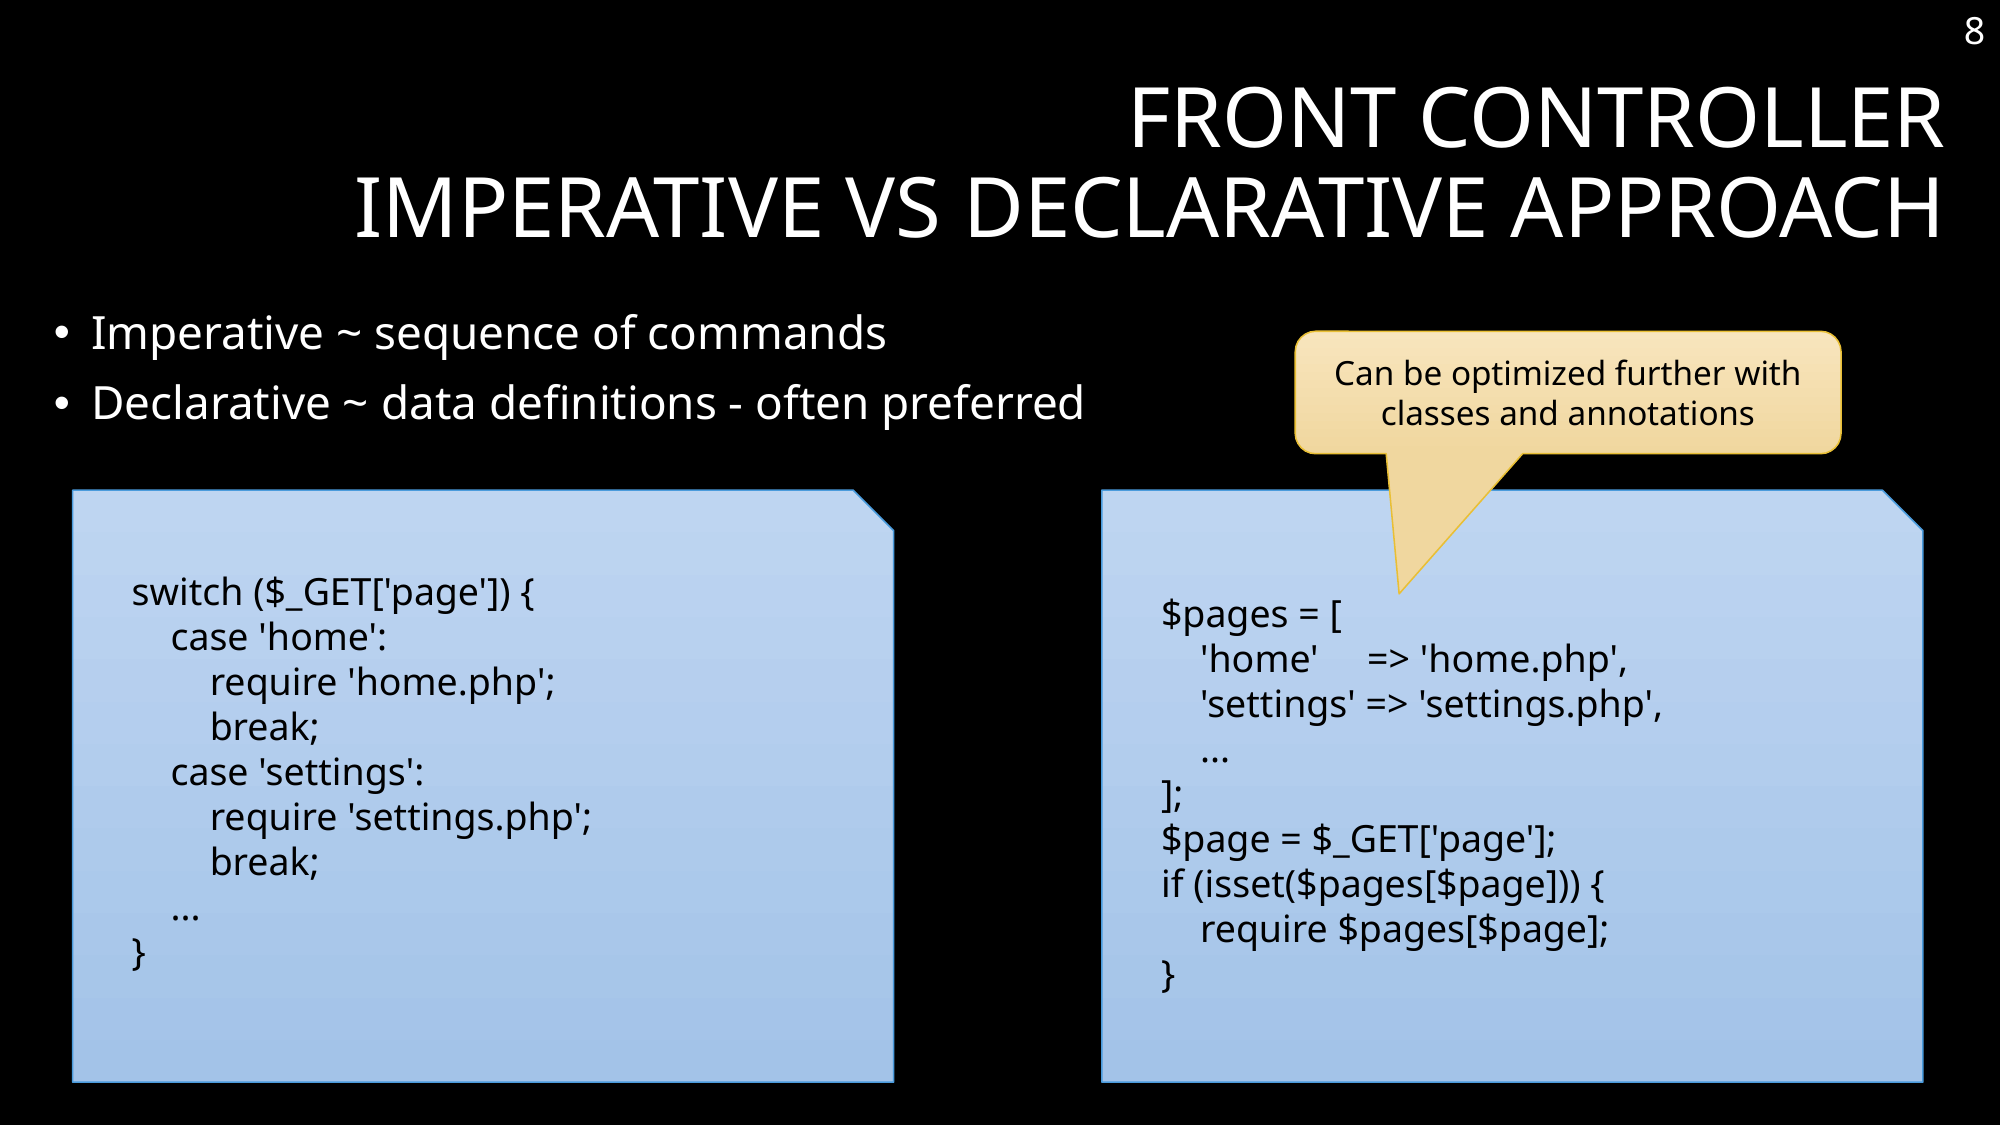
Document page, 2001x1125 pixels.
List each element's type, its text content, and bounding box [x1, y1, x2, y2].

text_box Can be optimized further with classes and annotations [1294, 330, 1842, 595]
text_box switch ($_GET['page']) { case 'home': require 'home.php'; break; case 'settings': require 'settings.php'; break; ... } [71, 489, 895, 1083]
slide_number 8 [1567, 0, 2000, 60]
text_box $pages = [ 'home' => 'home.php', 'settings' => 'settings.php', ... ]; $page = $_GET['page']; if (isset($pages[$page])) { require $pages[$page]; } [1101, 489, 1924, 1083]
title Front Controller Imperative vs Declarative Approach [39, 68, 1961, 281]
list Imperative ~ sequence of commands Declarative ~ data definitions - often preferred [39, 302, 1961, 468]
